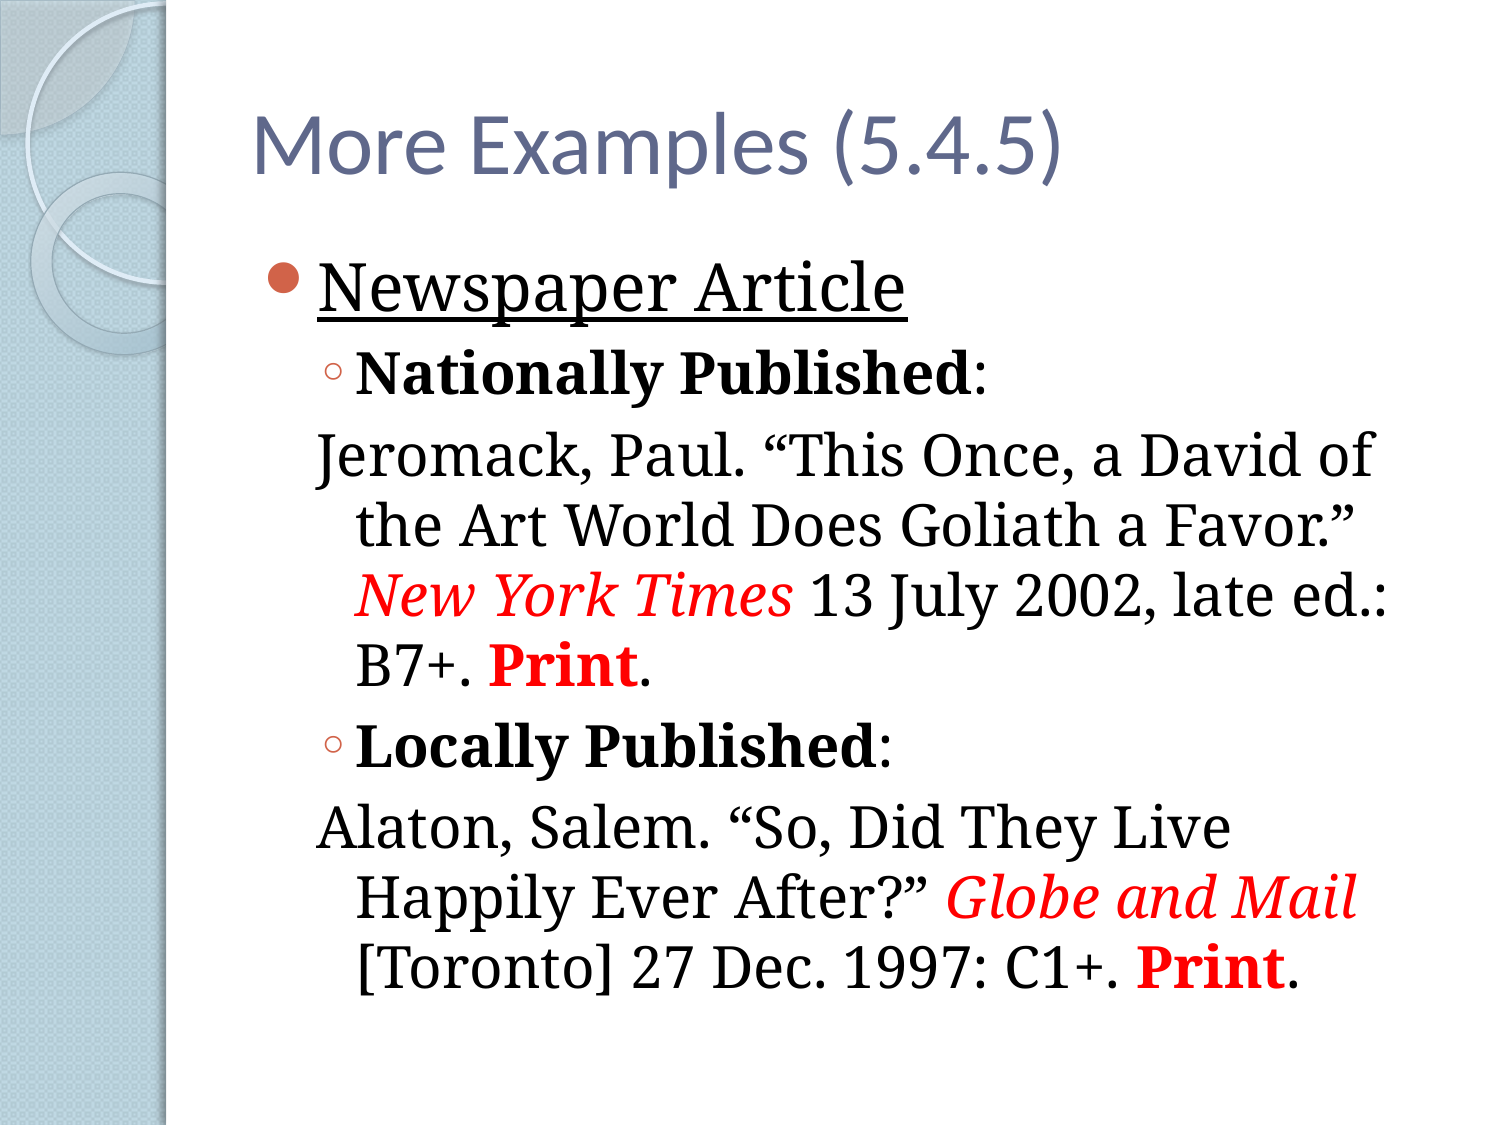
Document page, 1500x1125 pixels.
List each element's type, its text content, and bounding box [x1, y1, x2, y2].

title More Examples (5.4.5) [235, 45, 1466, 233]
list Newspaper Article Nationally Published: Jeromack, Paul. “This Once, a David of the Art World Does Goliath a Favor.” New York Times 13 July 2002, late ed.: B7+. Print. Locally Published: Alaton, Salem. “So, Did They Live Happily Ever After?” Globe and Mail [Toronto] 27 Dec. 1997: C1+. Print. [235, 237, 1466, 1025]
